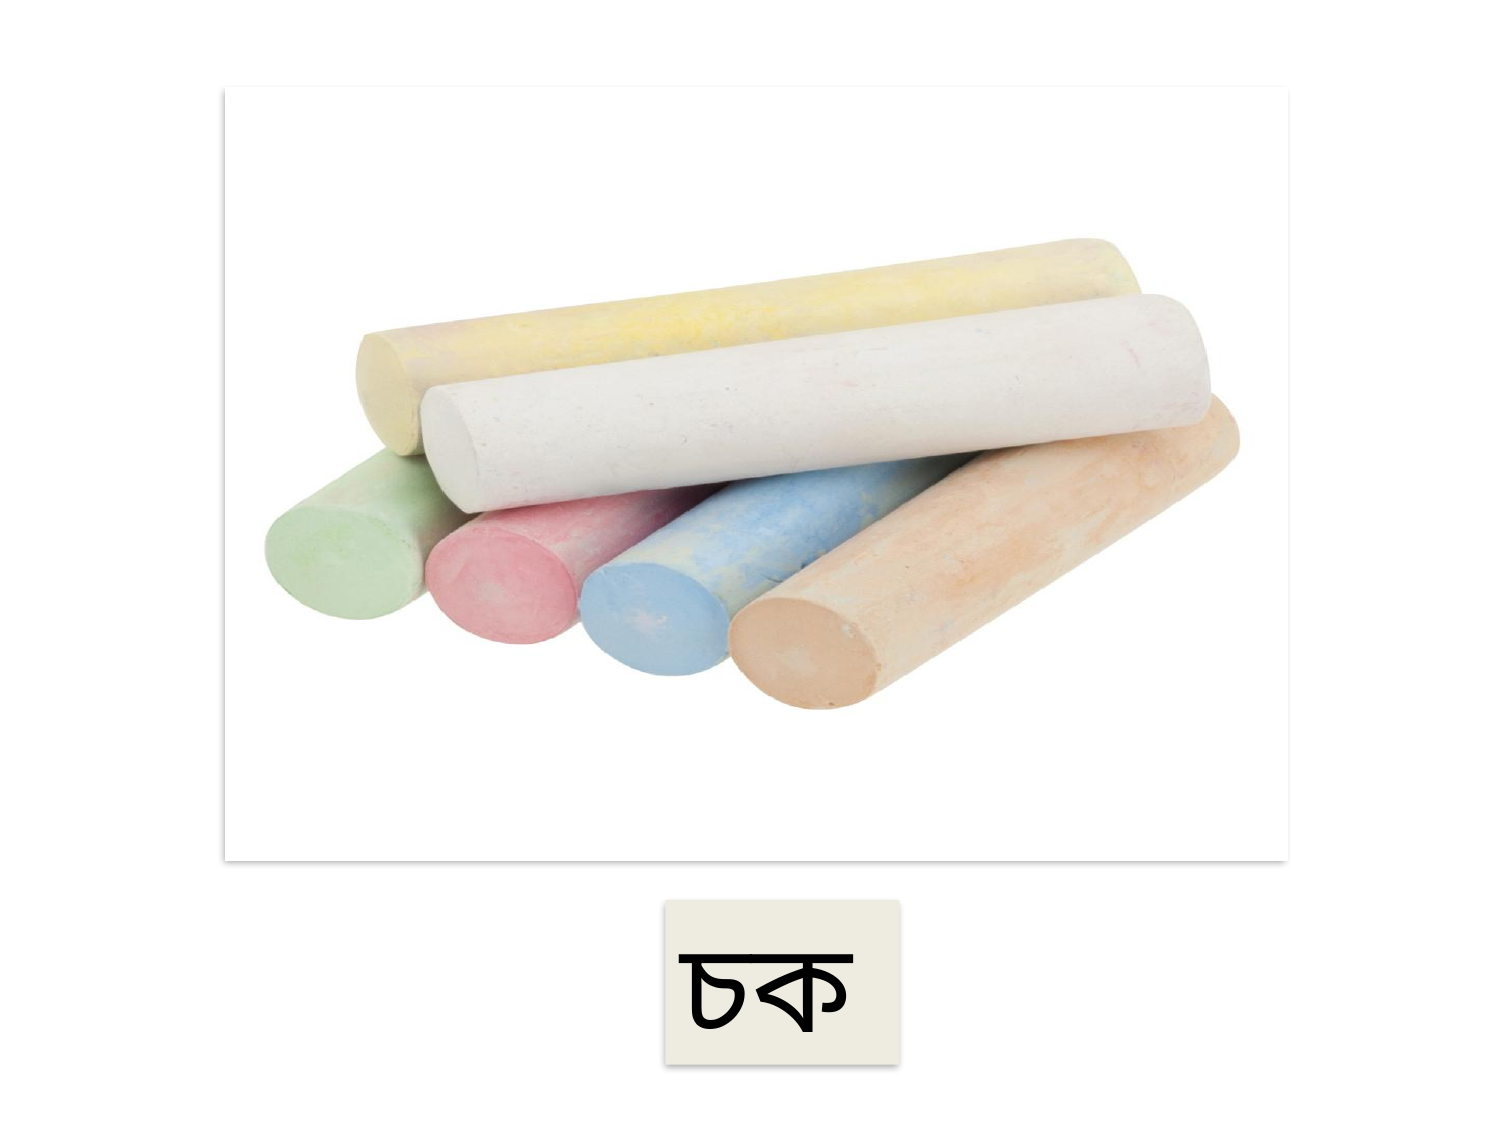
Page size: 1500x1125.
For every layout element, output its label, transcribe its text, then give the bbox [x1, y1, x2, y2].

text_box চক [665, 899, 900, 1065]
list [224, 87, 1288, 862]
